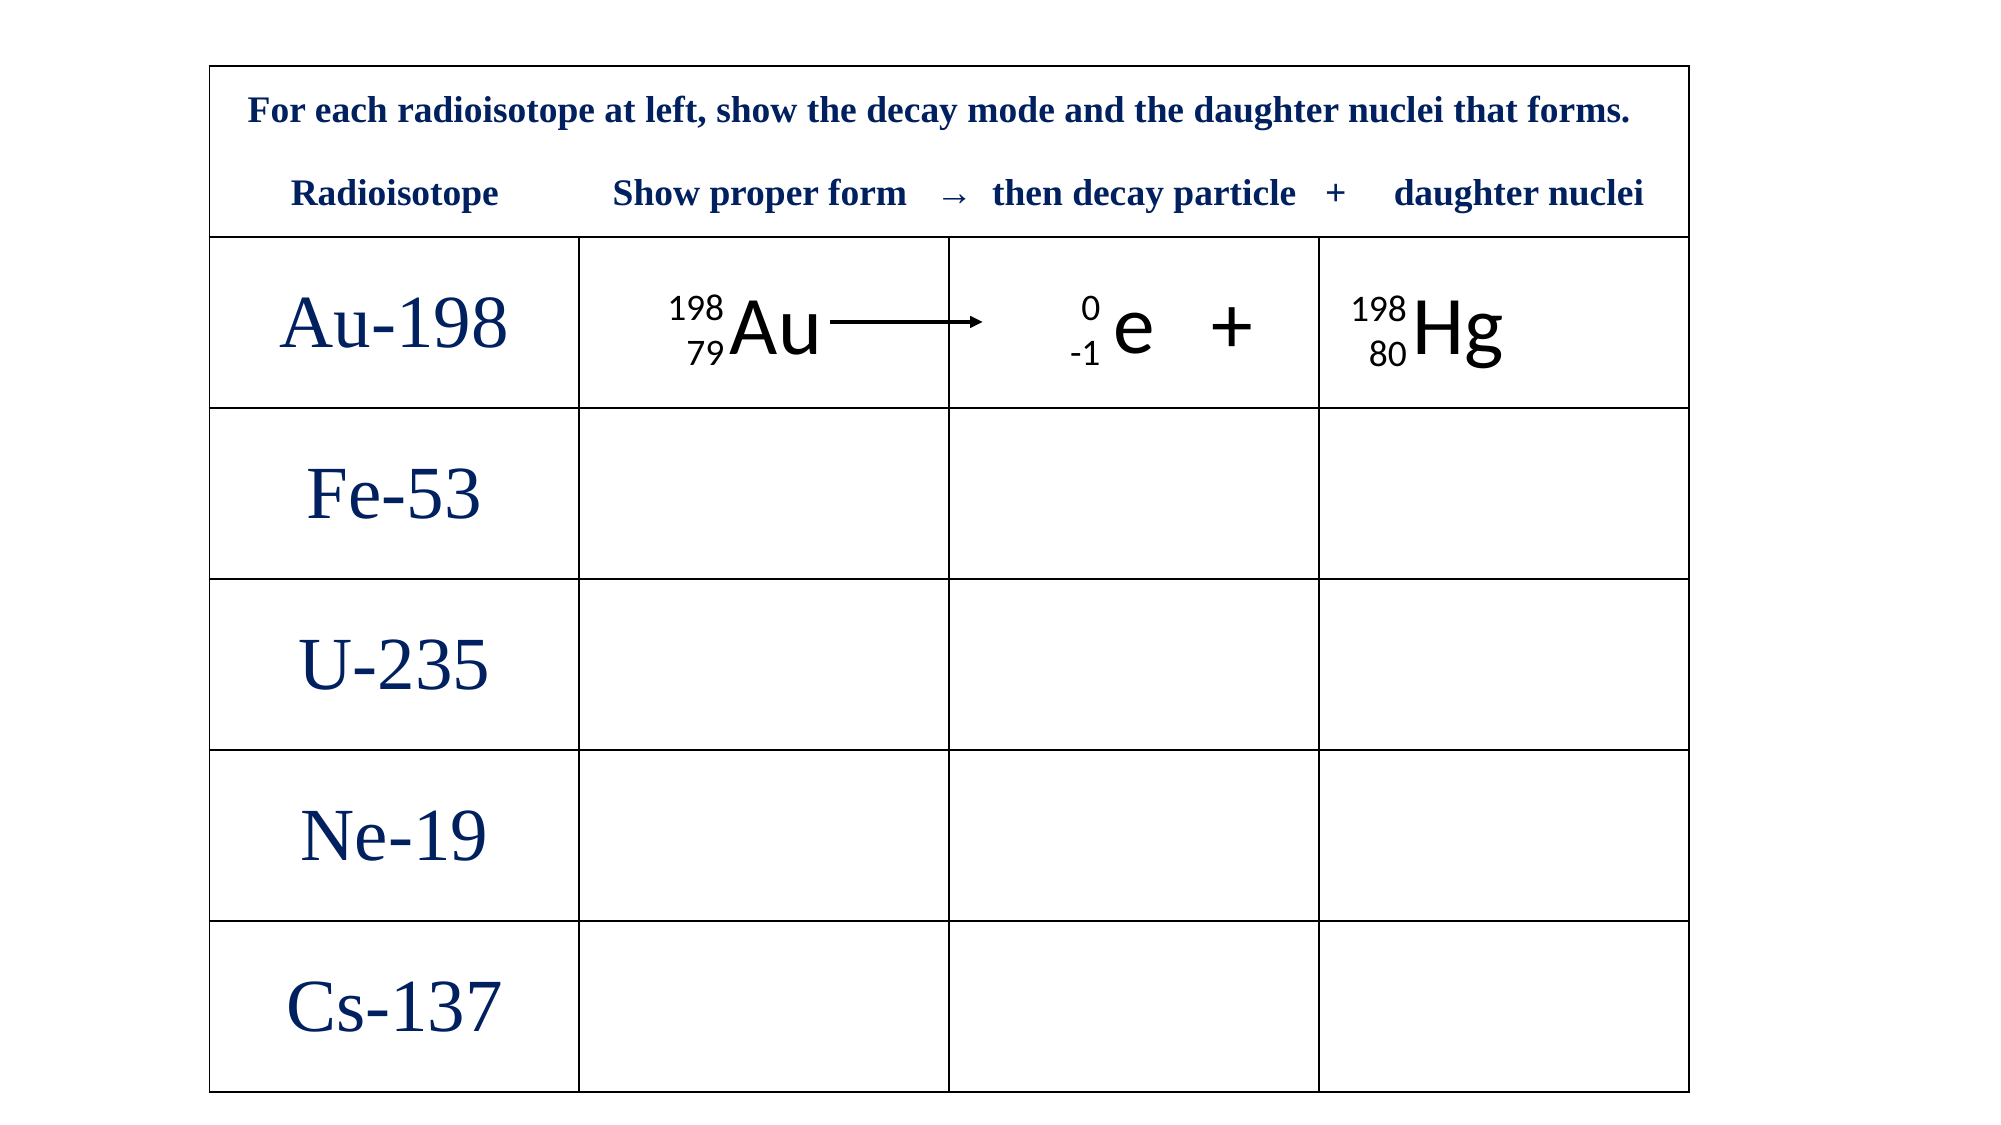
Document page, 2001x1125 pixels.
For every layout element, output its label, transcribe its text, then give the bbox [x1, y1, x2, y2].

text_box e + [1098, 263, 1287, 379]
table_cell [1320, 751, 1688, 920]
table_cell [950, 922, 1318, 1091]
table_cell [950, 580, 1318, 749]
table_cell [580, 238, 948, 407]
table_cell [580, 751, 948, 920]
table_cell U-235 [210, 580, 578, 749]
table_cell [1320, 409, 1688, 578]
table_cell Cs-137 [210, 922, 578, 1091]
table_cell [580, 922, 948, 1091]
text_box 198 79 [606, 276, 740, 381]
table_cell Ne-19 [210, 751, 578, 920]
text_box Hg [1397, 263, 1531, 379]
table_cell [950, 238, 1318, 407]
table_cell [950, 751, 1318, 920]
table_cell [580, 409, 948, 578]
table_cell [580, 580, 948, 749]
text_box 198 80 [1289, 276, 1422, 381]
text_box 0 -1 [982, 276, 1116, 381]
table_header For each radioisotope at left, show the decay mode and the daughter nuclei that forms. Radioisotope Show proper form → then decay particle + daughter nuclei [210, 67, 1688, 236]
table_cell Fe-53 [210, 409, 578, 578]
table_cell [1320, 238, 1688, 407]
table_cell [1320, 580, 1688, 749]
table_cell Au-198 [210, 238, 578, 407]
table_cell [950, 409, 1318, 578]
table_cell [1320, 922, 1688, 1091]
text_box Au [715, 263, 848, 379]
